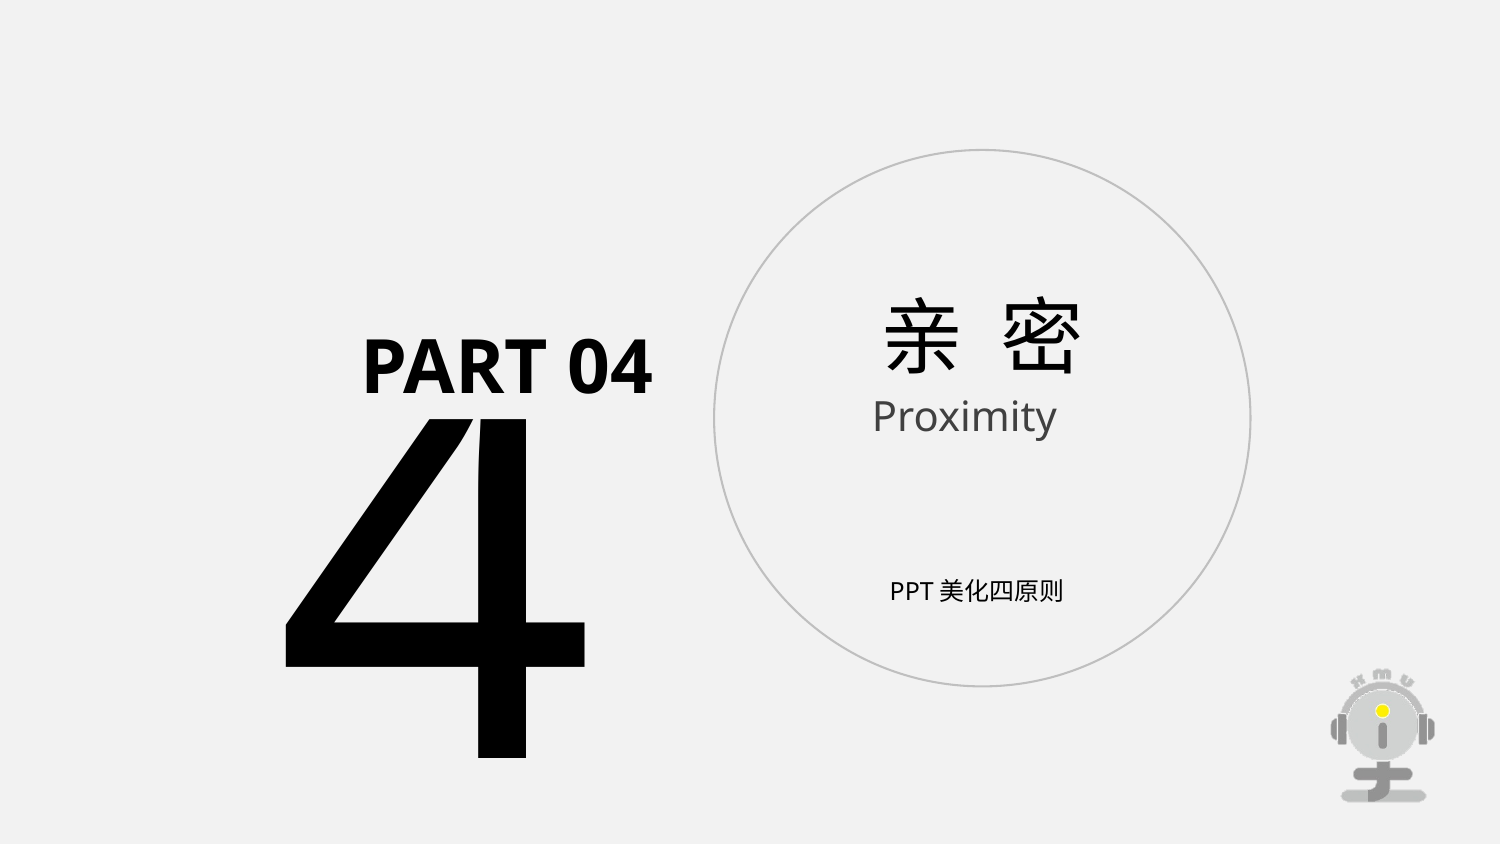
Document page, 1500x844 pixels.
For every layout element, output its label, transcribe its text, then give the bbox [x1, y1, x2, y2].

text_box [713, 148, 1252, 688]
text_box 4 [231, 0, 786, 844]
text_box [834, 276, 1130, 448]
text_box PPT美化四原则 [848, 552, 1107, 613]
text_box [320, 309, 694, 420]
picture [1281, 645, 1481, 844]
